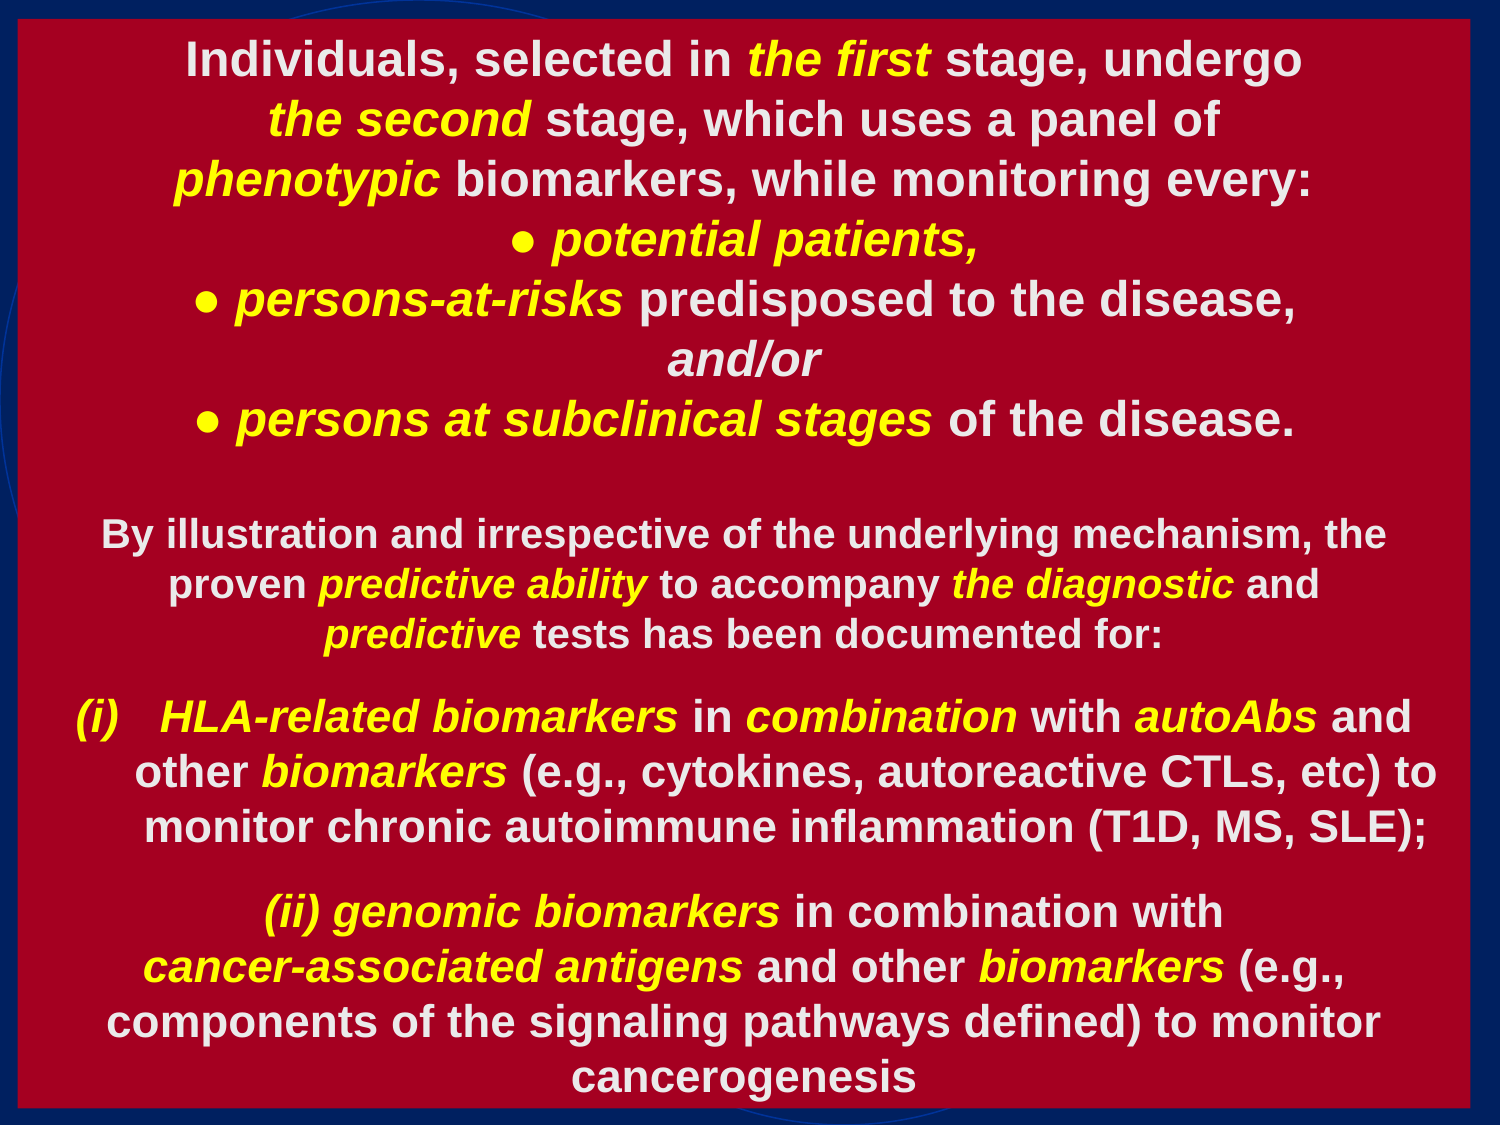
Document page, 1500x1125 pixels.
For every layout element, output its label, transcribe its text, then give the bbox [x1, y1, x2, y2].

text_box Individuals, selected in the first stage, undergo the second stage, which uses a panel of phenotypic biomarkers, while monitoring every: ● potential patients, ● persons-at-risks predisposed to the disease, and/or ● persons at subclinical stages of the disease. By illustration and irrespective of the underlying mechanism, the proven predictive ability to accompany the diagnostic and predictive tests has been documented for: HLA-related biomarkers in combination with autoAbs and other biomarkers (e.g., cytokines, autoreactive CTLs, etc) to monitor chronic autoimmune inflammation (T1D, MS, SLE); (ii) genomic biomarkers in combination with cancer-associated antigens and other biomarkers (e.g., components of the signaling pathways defined) to monitor cancerogenesis [17, 18, 1471, 1109]
